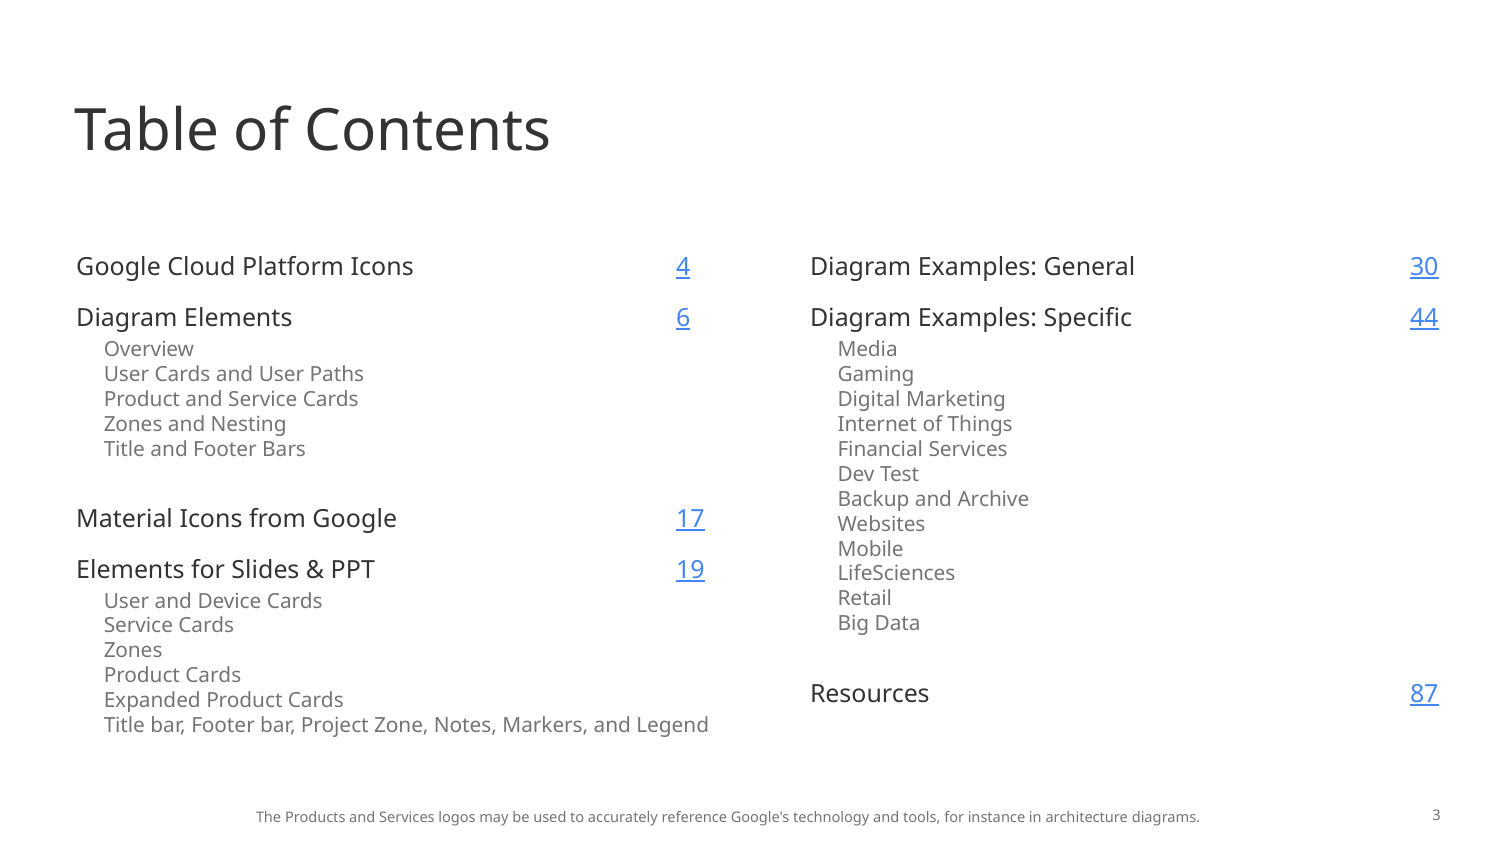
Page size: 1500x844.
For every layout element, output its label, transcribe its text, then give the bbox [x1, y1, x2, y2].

list Google Cloud Platform Icons 4 Diagram Elements 6 Overview User Cards and User Paths Product and Service Cards Zones and Nesting Title and Footer Bars Material Icons from Google 17 Elements for Slides & PPT 19 User and Device Cards Service Cards Zones Product Cards Expanded Product Cards Title bar, Footer bar, Project Zone, Notes, Markers, and Legend [61, 218, 729, 747]
title Table of Contents [59, 66, 1087, 205]
list Diagram Examples: General 30 Diagram Examples: Specific 44 Media Gaming Digital Marketing Internet of Things Financial Services Dev Test Backup and Archive Websites Mobile LifeSciences Retail Big Data Resources 87 [795, 218, 1463, 747]
